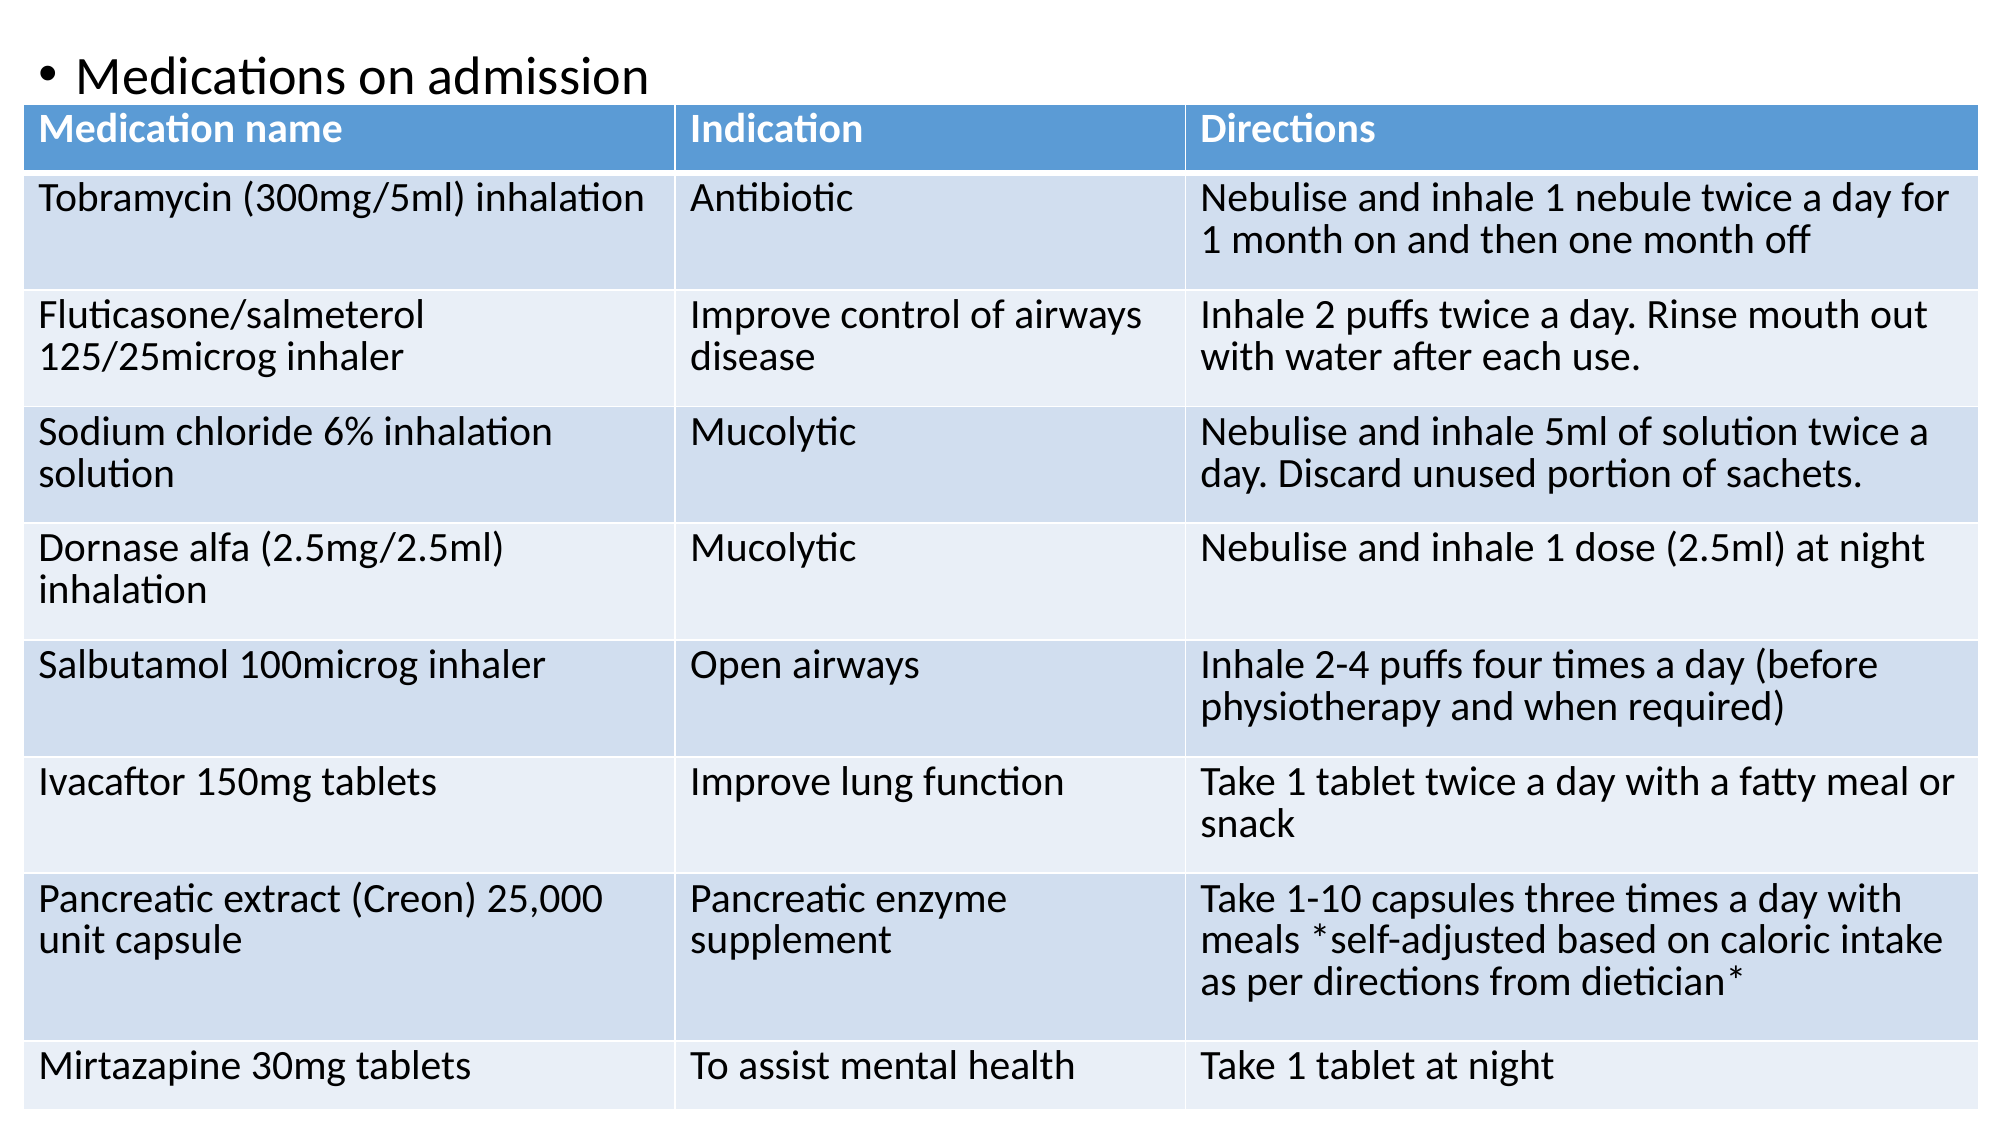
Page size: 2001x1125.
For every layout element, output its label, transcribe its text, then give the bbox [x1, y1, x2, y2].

table_cell Nebulise and inhale 5ml of solution twice a day. Discard unused portion of sachets. [1186, 407, 1978, 522]
table_cell Dornase alfa (2.5mg/2.5ml) inhalation [24, 524, 674, 639]
table_cell Improve control of airways disease [676, 291, 1185, 406]
table_cell Take 1-10 capsules three times a day with meals *self-adjusted based on caloric intake as per directions from dietician* [1186, 874, 1978, 1040]
table_cell Sodium chloride 6% inhalation solution [24, 407, 674, 522]
table_cell Take 1 tablet at night [1186, 1042, 1978, 1109]
table_cell Tobramycin (300mg/5ml) inhalation [24, 176, 674, 289]
table_header Directions [1186, 105, 1978, 170]
list Medications on admission [23, 0, 1749, 103]
table_cell Inhale 2-4 puffs four times a day (before physiotherapy and when required) [1186, 641, 1978, 756]
table_header Indication [676, 105, 1185, 170]
table_cell Inhale 2 puffs twice a day. Rinse mouth out with water after each use. [1186, 291, 1978, 406]
table_cell Salbutamol 100microg inhaler [24, 641, 674, 756]
table_cell Pancreatic enzyme supplement [676, 874, 1185, 1040]
table_cell Fluticasone/salmeterol 125/25microg inhaler [24, 291, 674, 406]
table_header Medication name [24, 105, 674, 170]
table_cell To assist mental health [676, 1042, 1185, 1109]
table_cell Nebulise and inhale 1 dose (2.5ml) at night [1186, 524, 1978, 639]
table_cell Open airways [676, 641, 1185, 756]
table_cell Nebulise and inhale 1 nebule twice a day for 1 month on and then one month off [1186, 176, 1978, 289]
table_cell Mucolytic [676, 407, 1185, 522]
table_cell Improve lung function [676, 758, 1185, 872]
table_cell Pancreatic extract (Creon) 25,000 unit capsule [24, 874, 674, 1040]
table_cell Antibiotic [676, 176, 1185, 289]
table_cell Take 1 tablet twice a day with a fatty meal or snack [1186, 758, 1978, 872]
table_cell Mirtazapine 30mg tablets [24, 1042, 674, 1109]
table_cell Ivacaftor 150mg tablets [24, 758, 674, 872]
table_cell Mucolytic [676, 524, 1185, 639]
